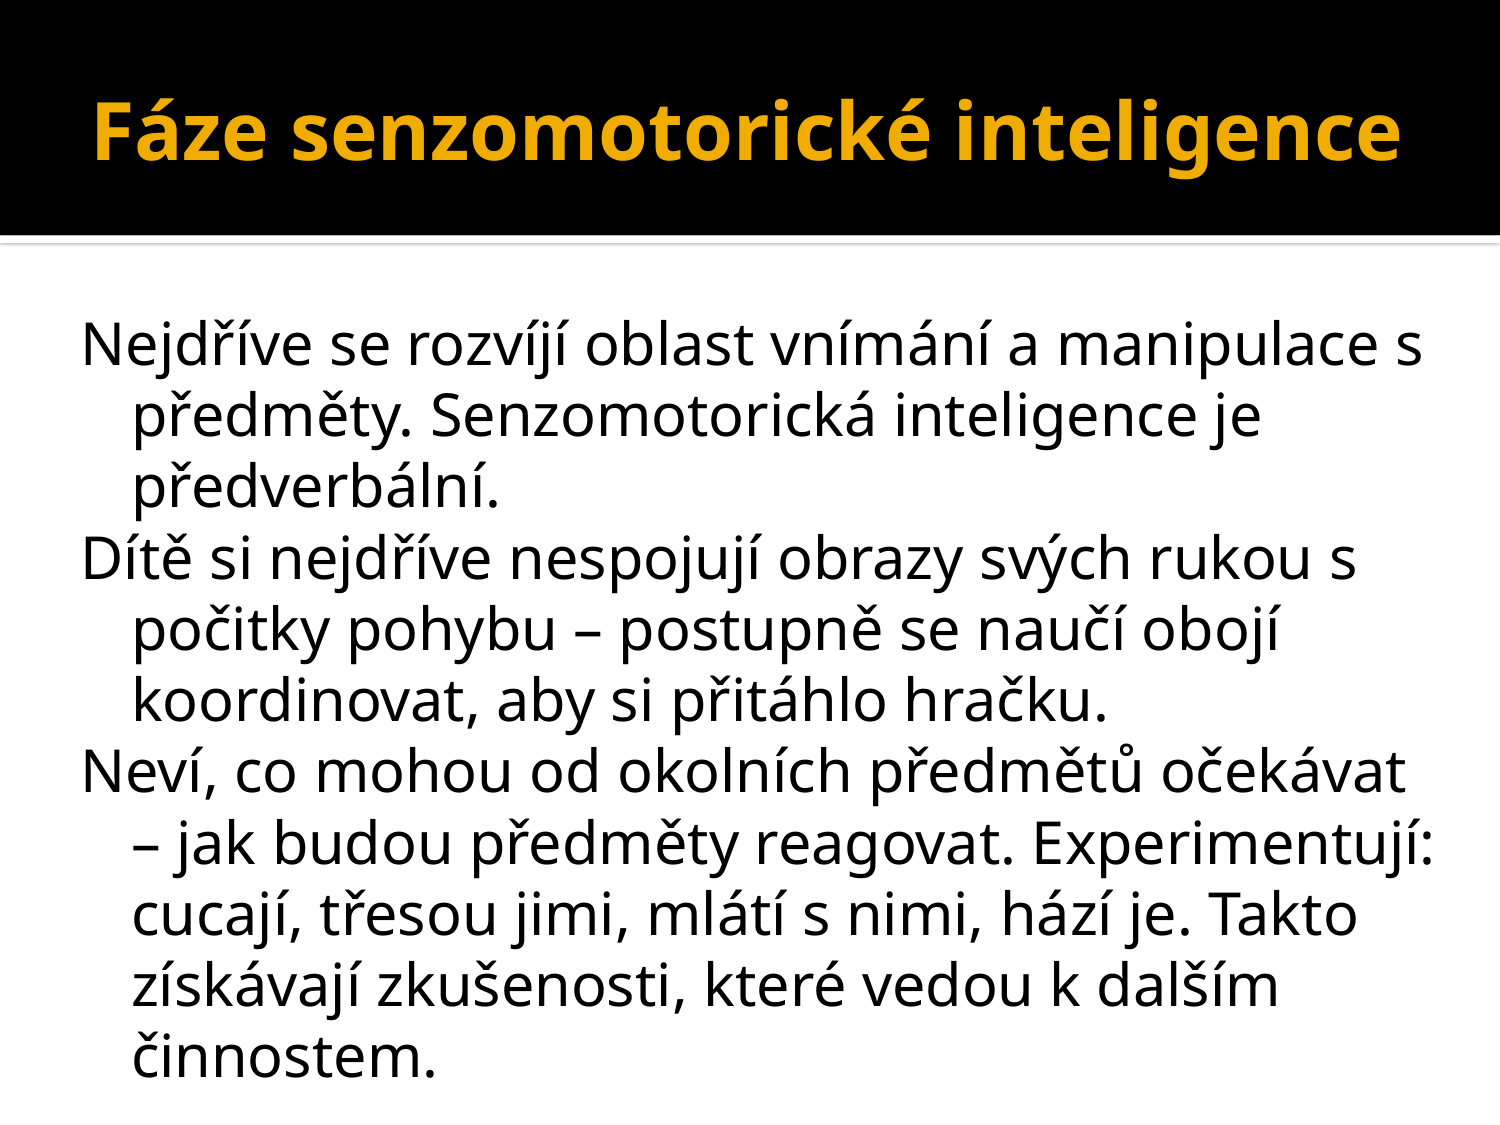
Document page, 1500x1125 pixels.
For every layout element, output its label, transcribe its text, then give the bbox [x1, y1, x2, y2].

title Fáze senzomotorické inteligence [75, 25, 1425, 231]
list Nejdříve se rozvíjí oblast vnímání a manipulace s předměty. Senzomotorická inteligence je předverbální. Dítě si nejdříve nespojují obrazy svých rukou s počitky pohybu – postupně se naučí obojí koordinovat, aby si přitáhlo hračku. Neví, co mohou od okolních předmětů očekávat – jak budou předměty reagovat. Experimentují: cucají, třesou jimi, mlátí s nimi, hází je. Takto získávají zkušenosti, které vedou k dalším činnostem. [53, 291, 1459, 1100]
